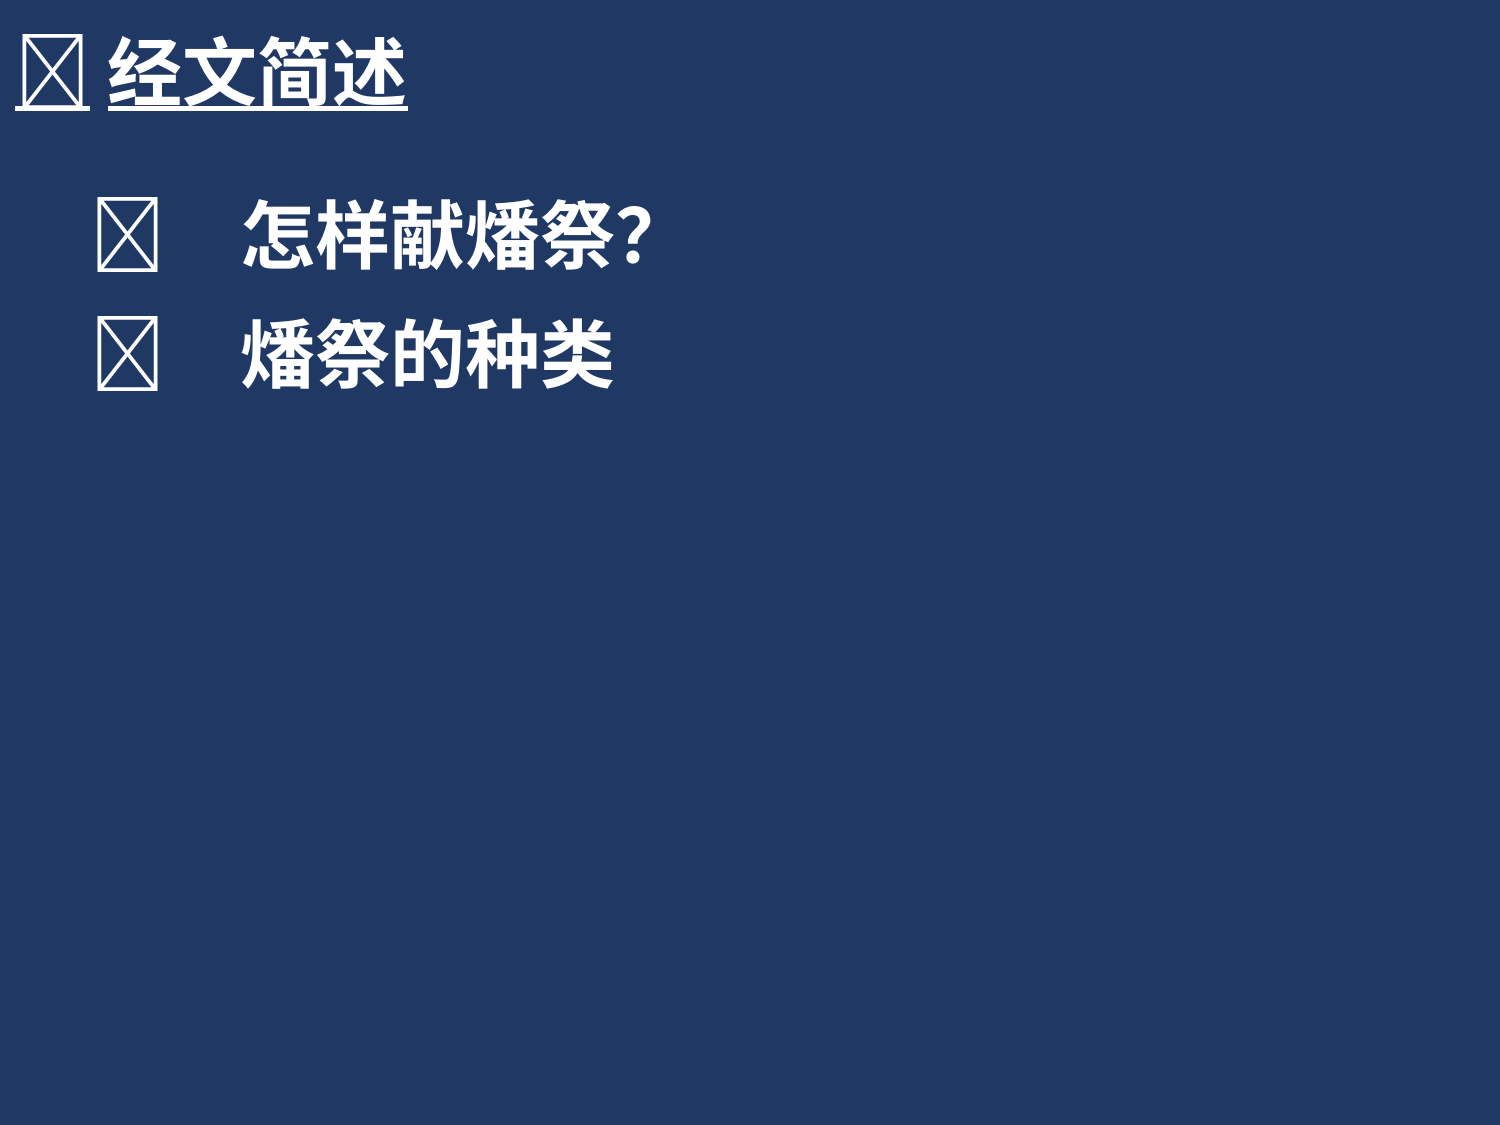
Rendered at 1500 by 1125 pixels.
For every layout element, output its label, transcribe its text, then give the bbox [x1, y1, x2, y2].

list 经文简述  怎样献燔祭？  燔祭的种类 [0, 0, 1500, 1125]
